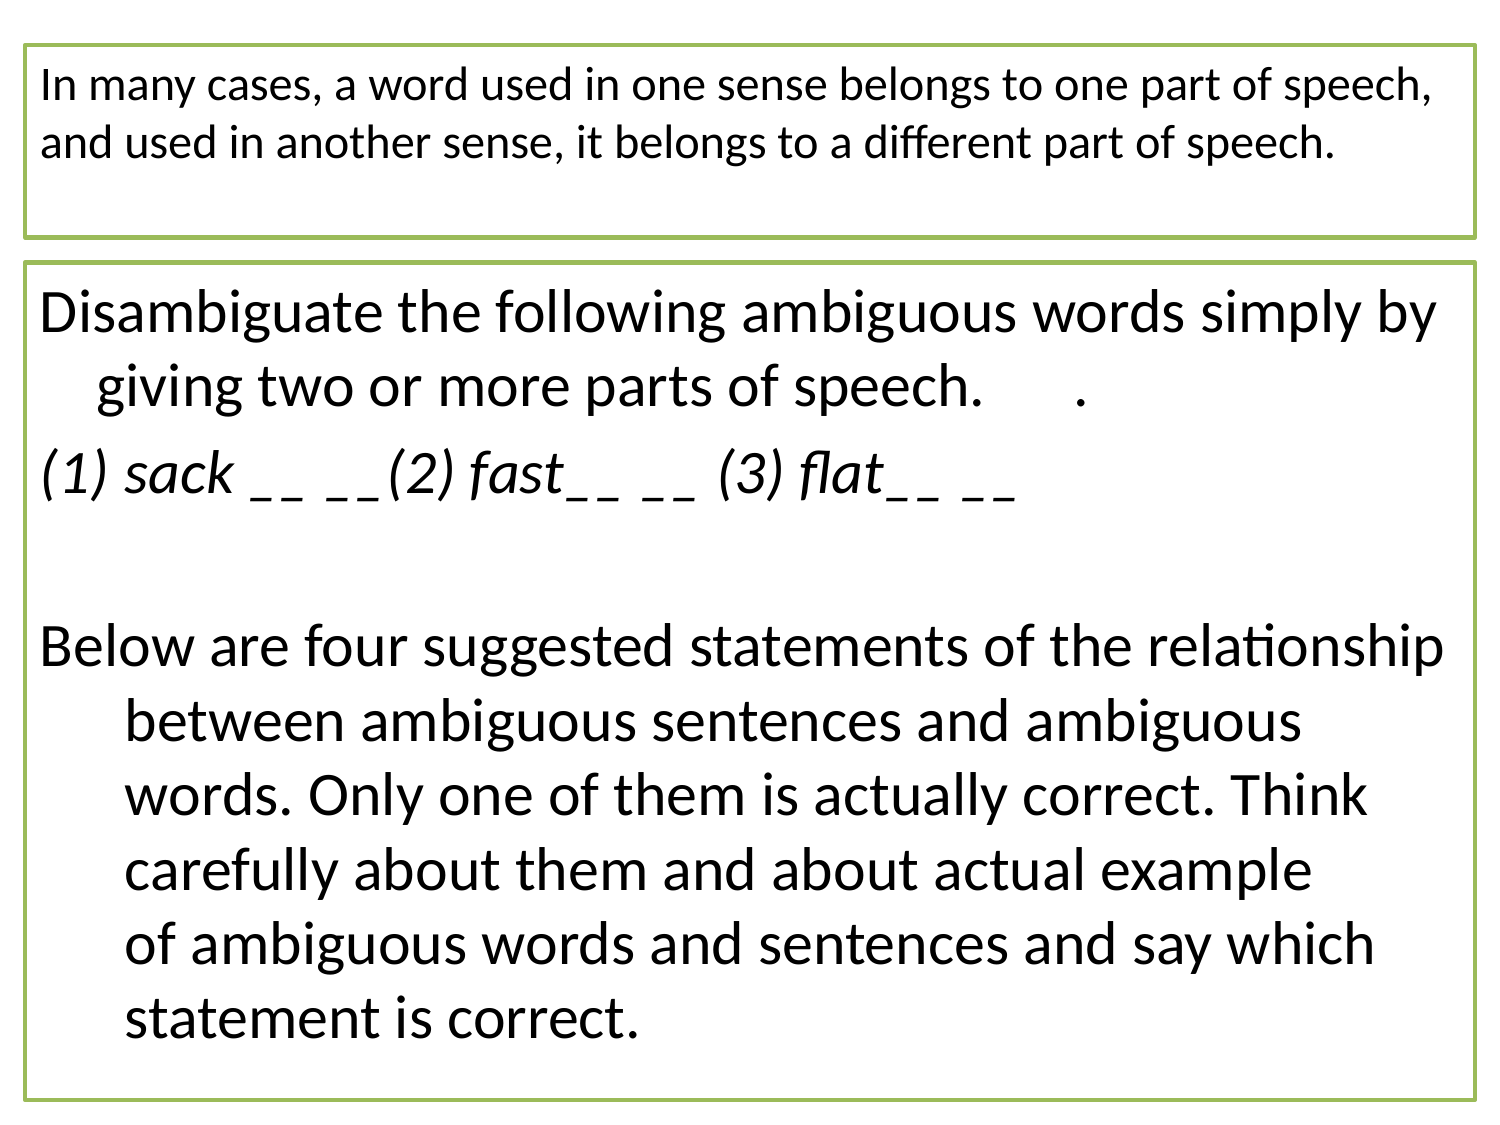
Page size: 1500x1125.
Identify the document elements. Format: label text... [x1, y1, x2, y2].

title In many cases, a word used in one sense belongs to one part of speech, and used in another sense, it belongs to a different part of speech. [23, 43, 1477, 240]
list Disambiguate the following ambiguous words simply by giving two or more parts of speech. . sack __ __(2) fast__ __ (3) flat__ __ Below are four suggested statements of the relationship between ambiguous sentences and ambiguous words. Only one of them is actually correct. Think carefully about them and about actual example of ambiguous words and sentences and say which statement is correct. [23, 260, 1477, 1102]
